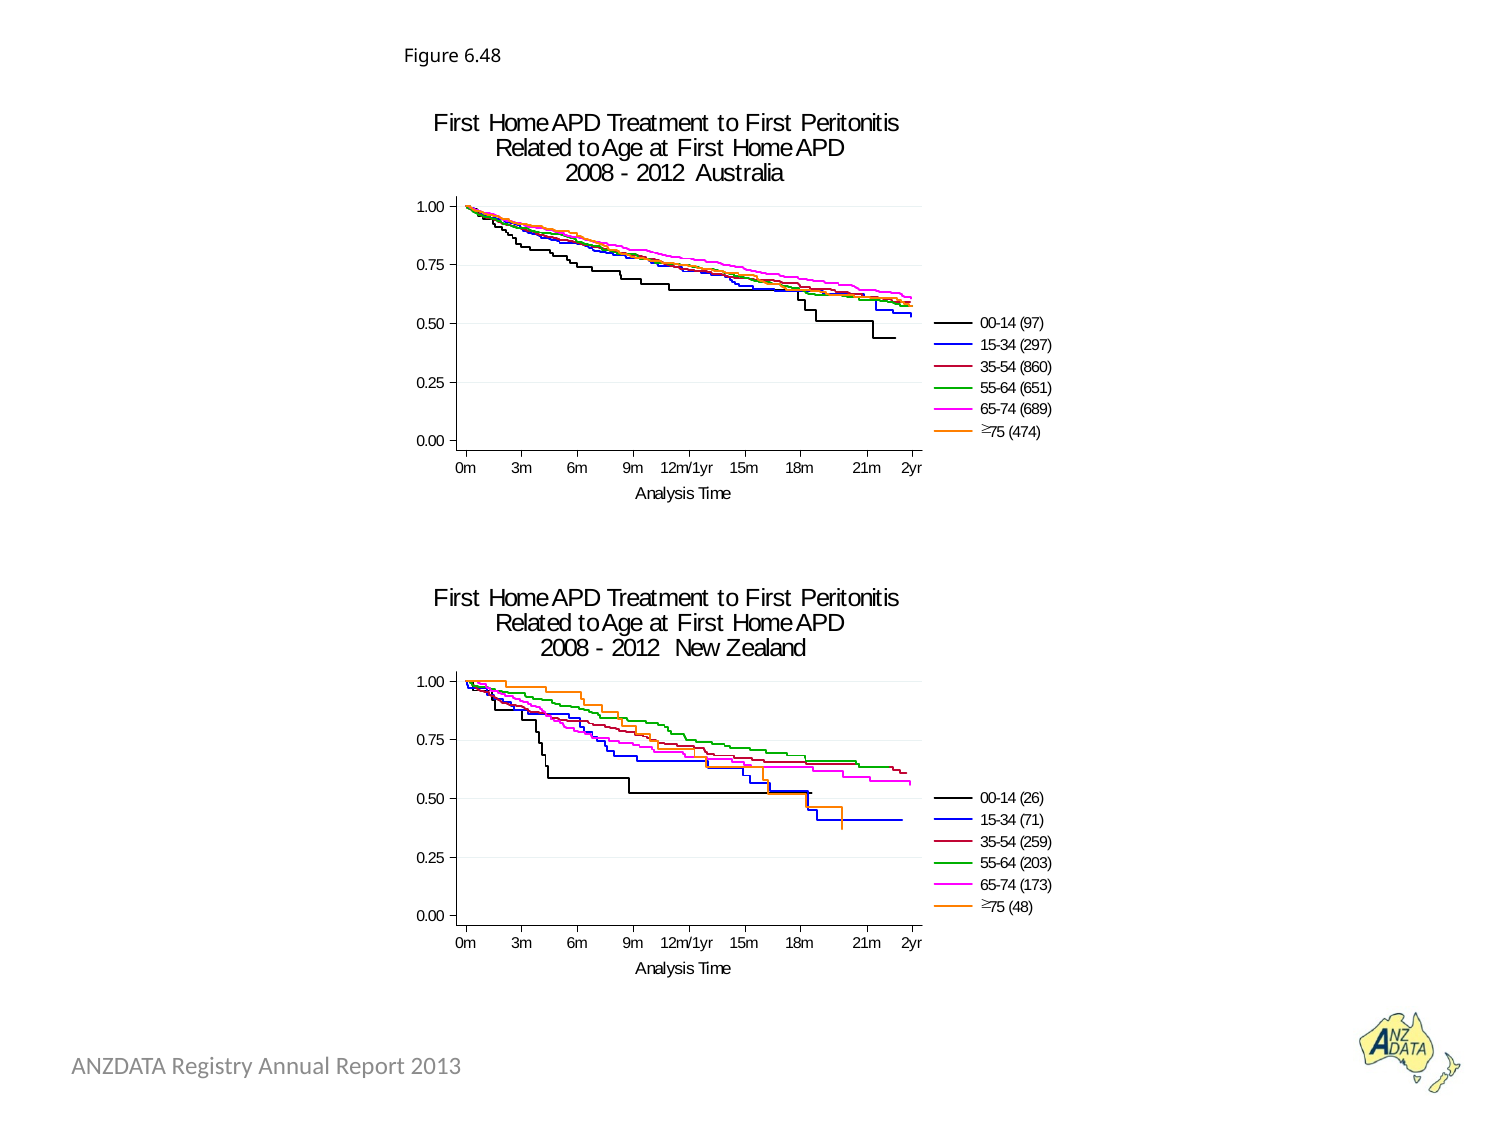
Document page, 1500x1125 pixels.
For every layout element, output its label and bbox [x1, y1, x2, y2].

picture [1353, 1006, 1465, 1102]
text_box [0, 37, 1356, 1125]
footer [29, 1035, 505, 1095]
